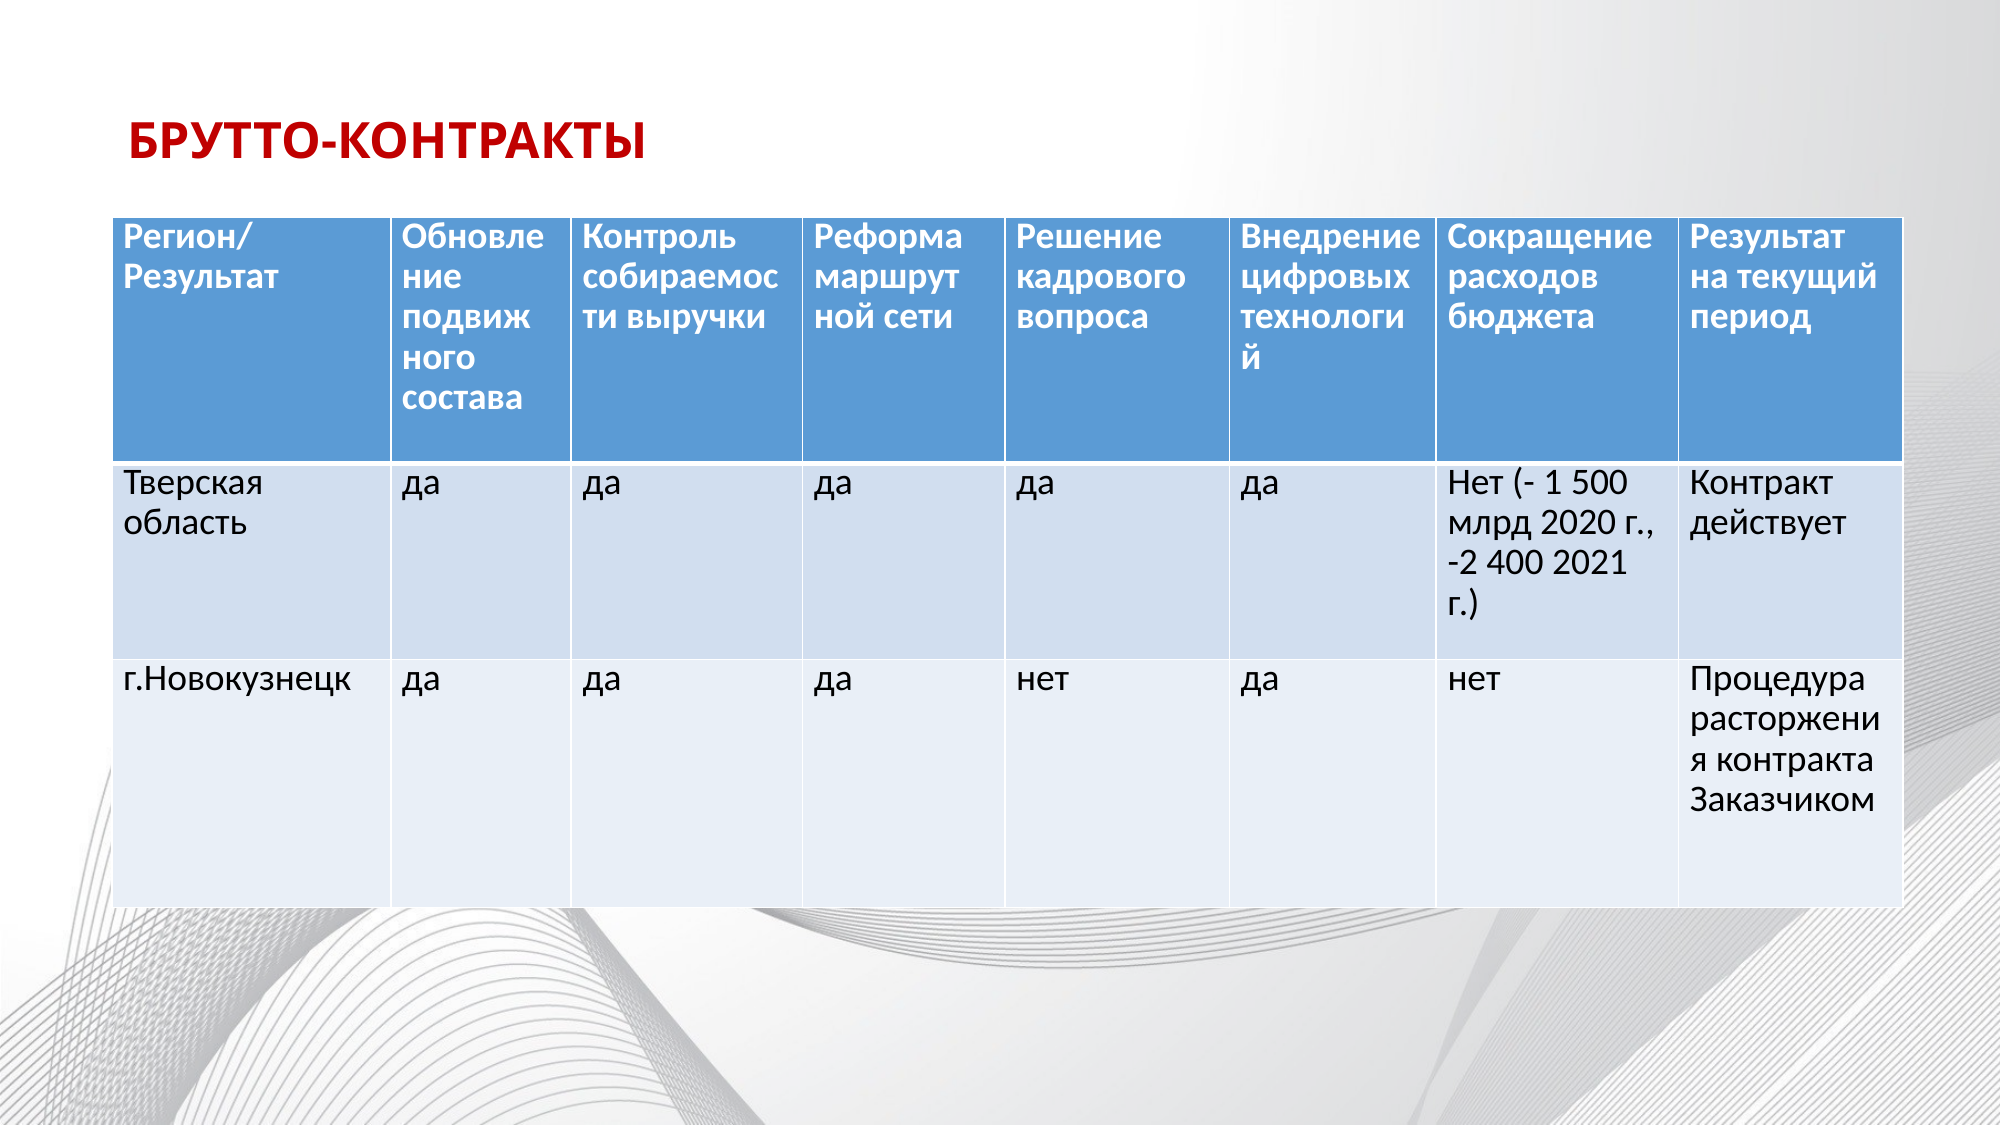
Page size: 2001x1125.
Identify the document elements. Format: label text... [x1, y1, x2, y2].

table_cell нет [1437, 660, 1678, 907]
table_cell да [392, 466, 570, 659]
table_cell Контракт действует [1679, 466, 1902, 659]
table_cell нет [1006, 660, 1229, 907]
table_cell да [572, 466, 802, 659]
table_header Реформа маршрут ной сети [803, 218, 1004, 461]
table_cell да [572, 660, 802, 907]
table_header Регион/ Результат [113, 218, 390, 461]
title БРУТТО-КОНТРАКТЫ [112, 84, 1816, 202]
table_cell Процедура расторжения контракта Заказчиком [1679, 660, 1902, 907]
table_cell да [1230, 466, 1435, 659]
table_header Сокращение расходов бюджета [1437, 218, 1678, 461]
table_header Результат на текущий период [1679, 218, 1902, 461]
table_cell г.Новокузнецк [113, 660, 390, 907]
table_header Обновление подвиж ного состава [392, 218, 570, 461]
table_header Внедрение цифровых технологий [1230, 218, 1435, 461]
table_cell да [392, 660, 570, 907]
table_cell Тверская область [113, 466, 390, 659]
table_cell да [1006, 466, 1229, 659]
table_cell Нет (- 1 500 млрд 2020 г., -2 400 2021 г.) [1437, 466, 1678, 659]
table_cell да [803, 660, 1004, 907]
table_cell да [1230, 660, 1435, 907]
table_header Решение кадрового вопроса [1006, 218, 1229, 461]
table_header Контроль собираемости выручки [572, 218, 802, 461]
table_cell да [803, 466, 1004, 659]
